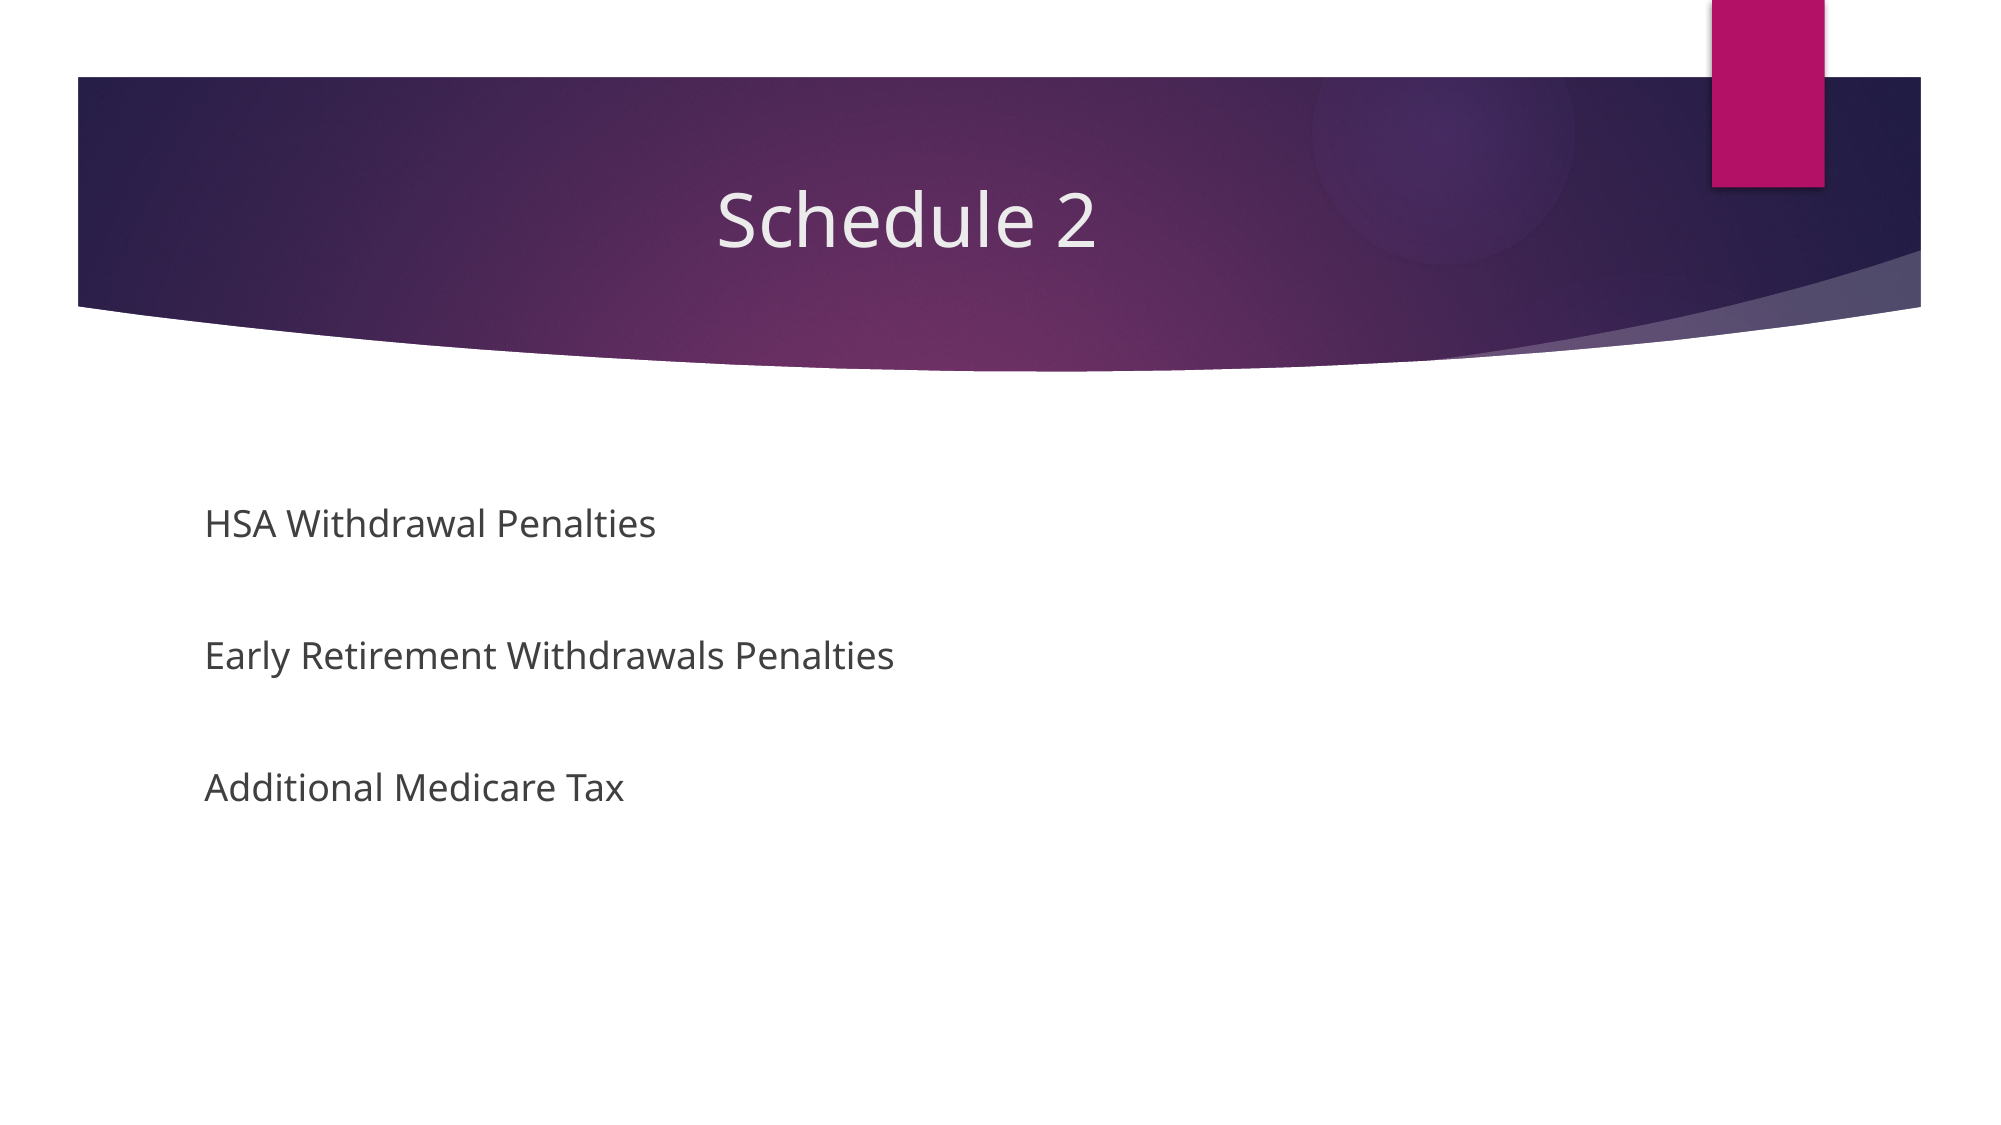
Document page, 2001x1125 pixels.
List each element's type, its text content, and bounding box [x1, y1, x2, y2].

list HSA Withdrawal Penalties Early Retirement Withdrawals Penalties Additional Medicare Tax [189, 427, 1638, 988]
title Schedule 2 [189, 159, 1627, 276]
